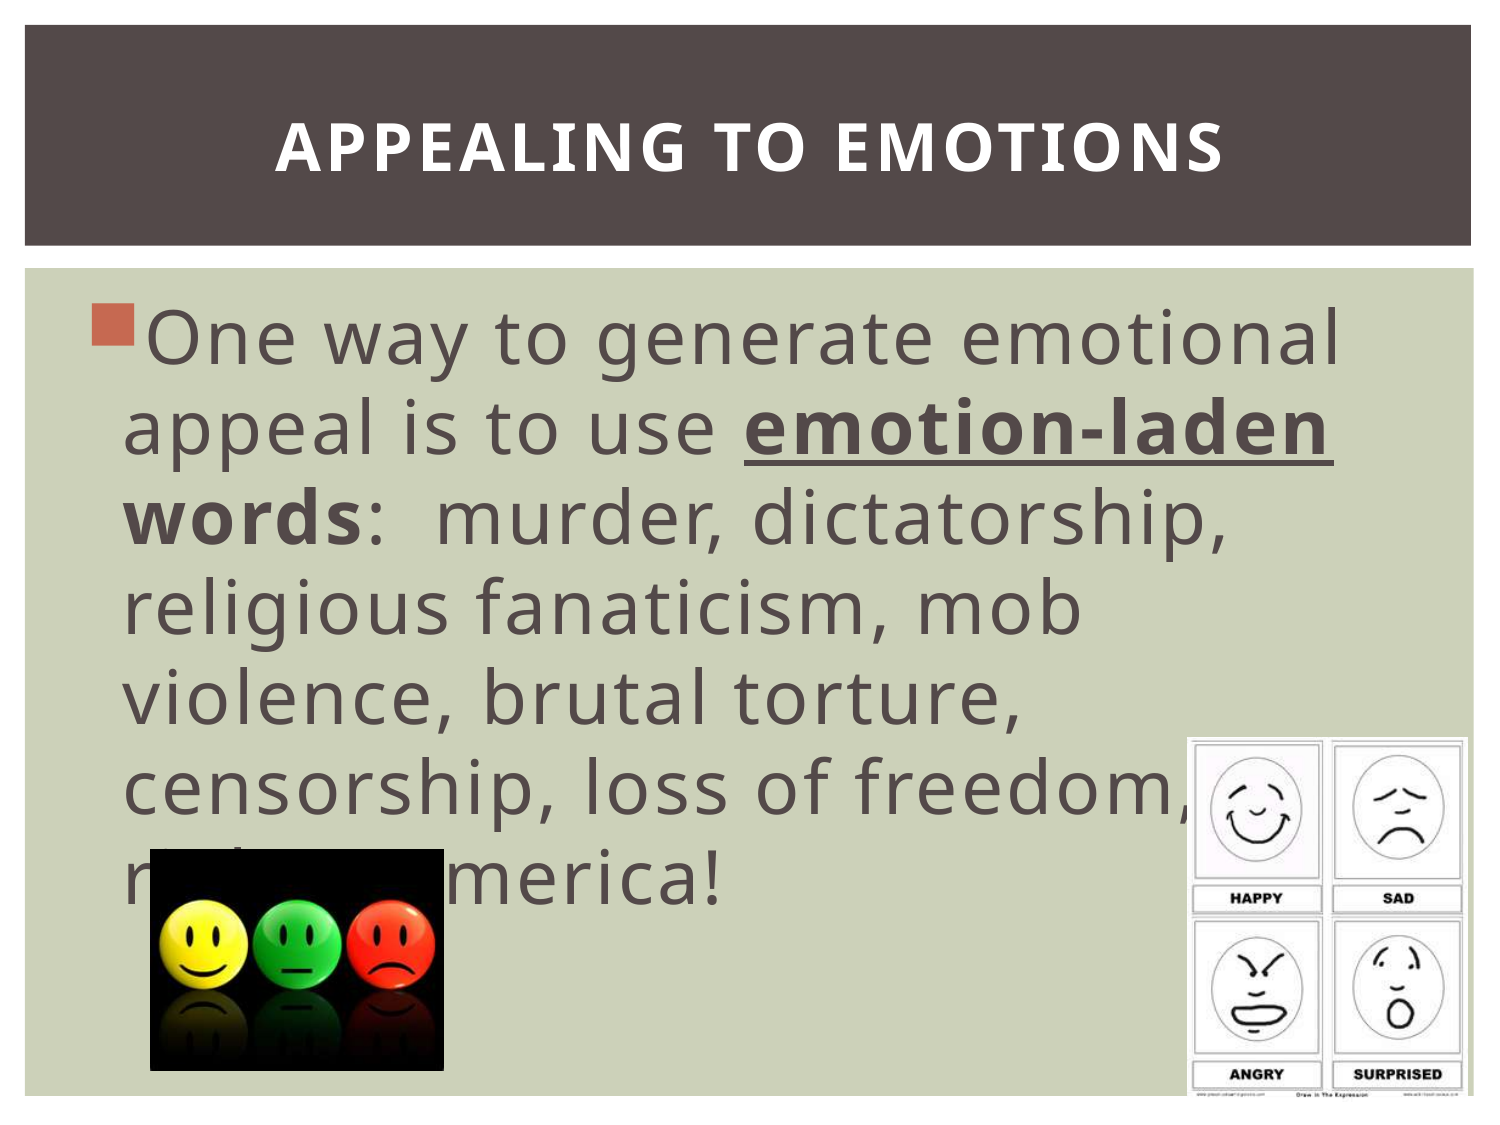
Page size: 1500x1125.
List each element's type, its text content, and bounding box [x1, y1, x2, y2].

list One way to generate emotional appeal is to use emotion-laden words: murder, dictatorship, religious fanaticism, mob violence, brutal torture, censorship, loss of freedom, civil rights, America! [62, 281, 1442, 1005]
picture [1187, 737, 1469, 1102]
title Appealing to Emotions [62, 58, 1438, 232]
picture [149, 849, 444, 1071]
